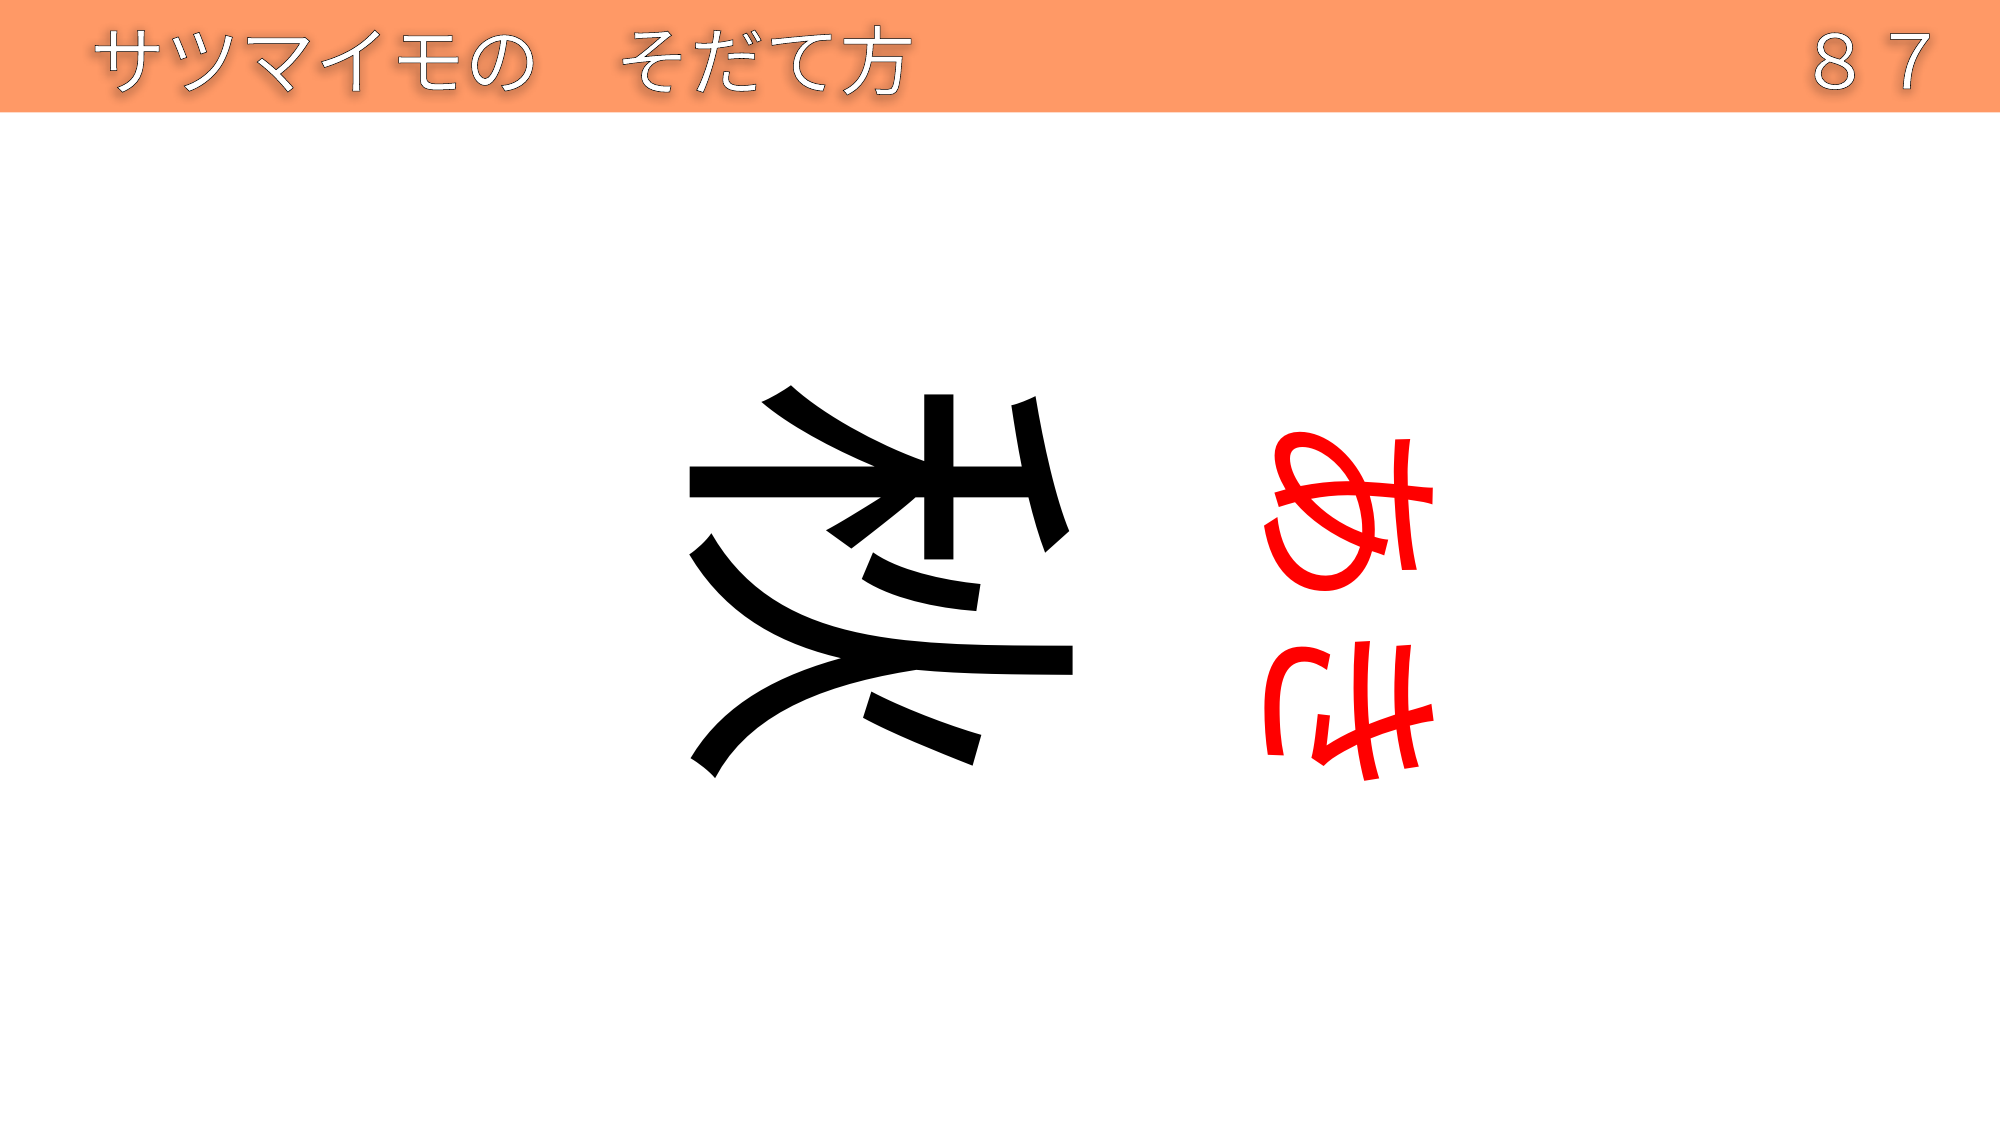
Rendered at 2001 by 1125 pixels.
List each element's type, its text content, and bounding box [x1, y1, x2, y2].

text_box サツマイモの そだて方 [75, 6, 1398, 112]
text_box ８７ [1782, 6, 1963, 112]
text_box [0, 0, 2000, 113]
text_box 秋 [612, 360, 1148, 1125]
text_box あき [1209, 395, 1482, 882]
